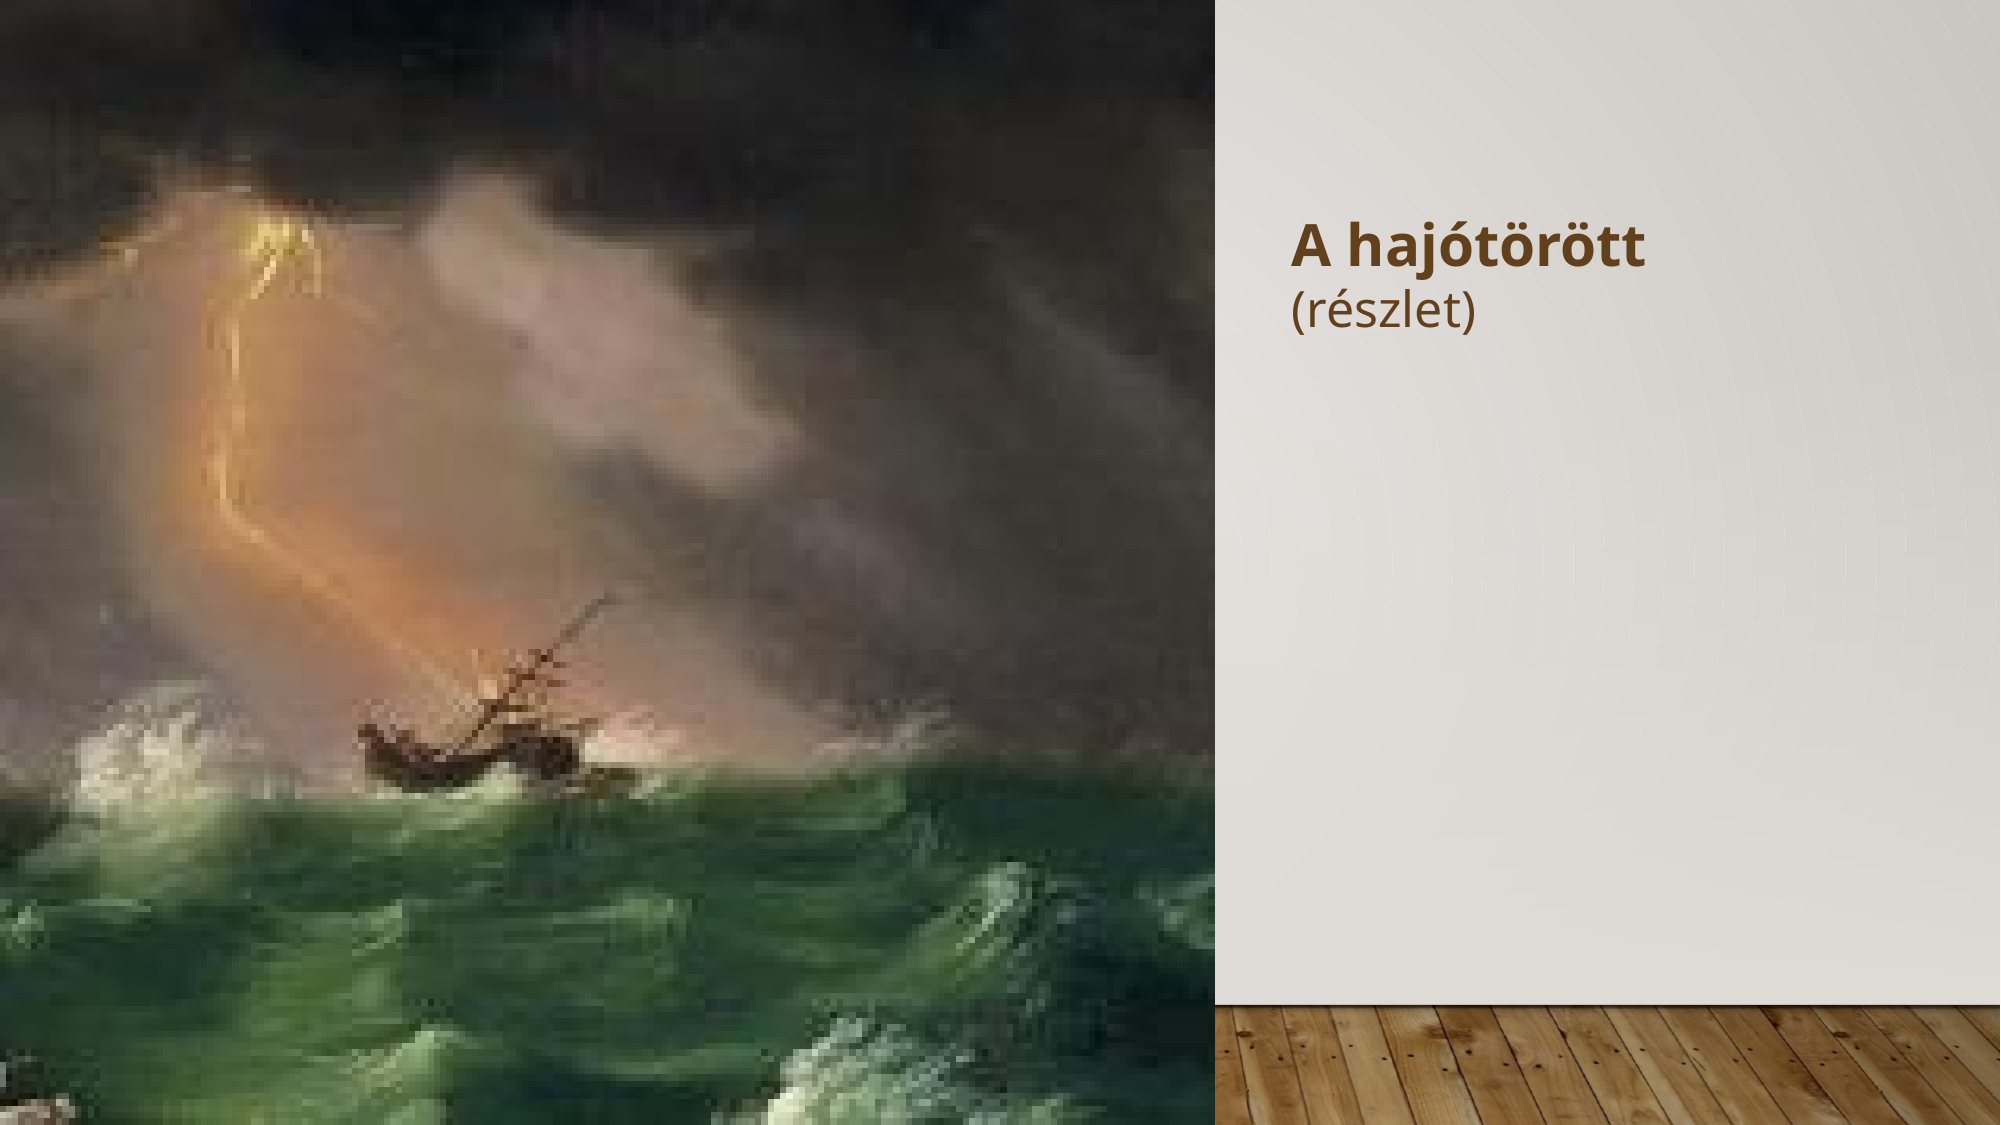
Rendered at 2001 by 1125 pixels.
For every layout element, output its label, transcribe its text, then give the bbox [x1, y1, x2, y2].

picture [0, 0, 2000, 1125]
text_box A hajótörött (részlet) [1276, 200, 1911, 346]
